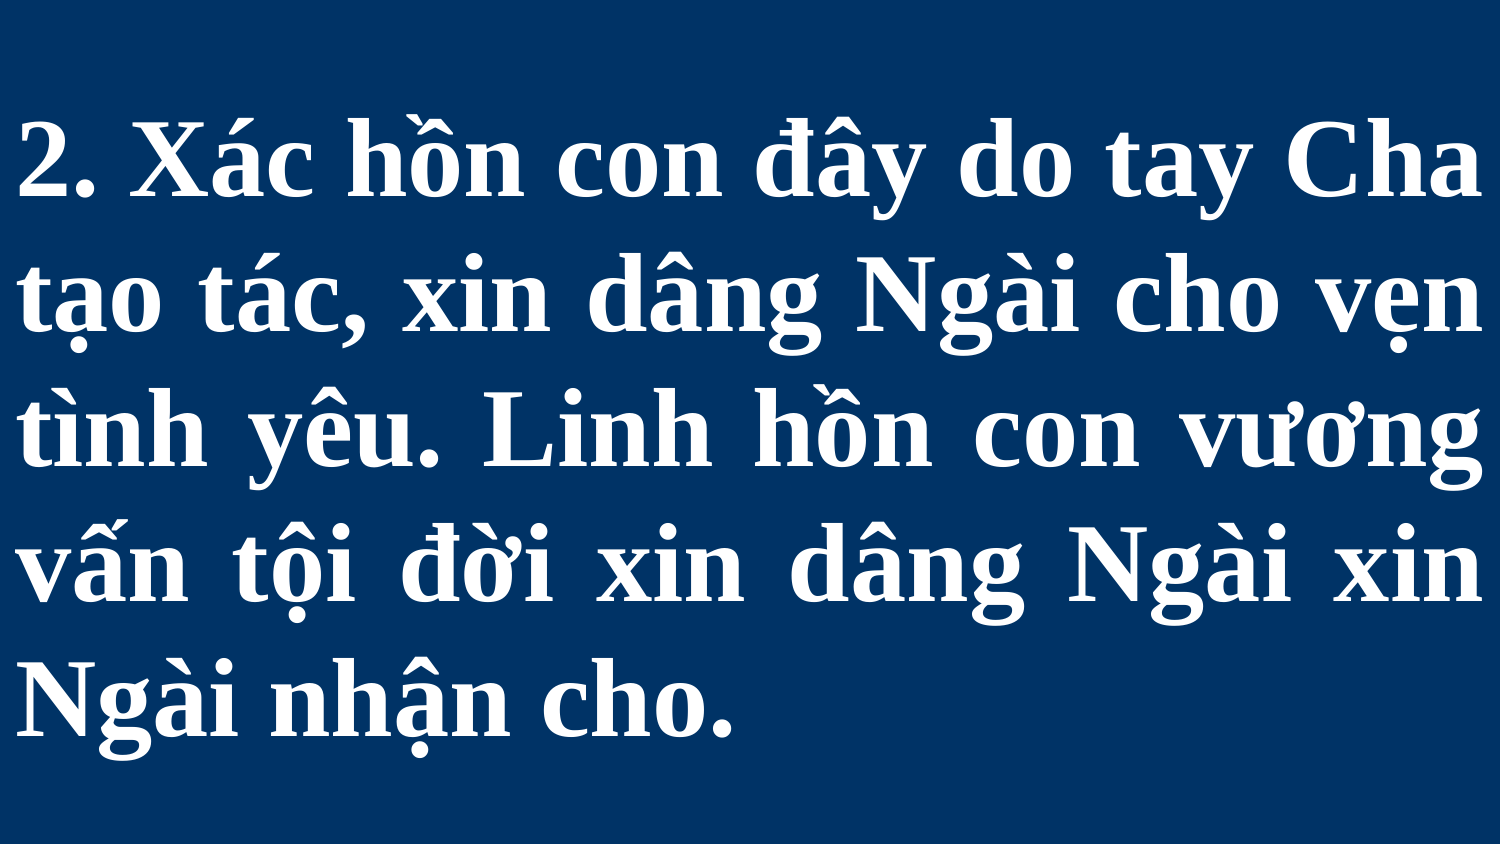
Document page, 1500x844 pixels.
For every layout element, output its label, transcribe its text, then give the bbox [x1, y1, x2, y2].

title 2. Xác hồn con đây do tay Cha tạo tác, xin dâng Ngài cho vẹn tình yêu. Linh hồn con vương vấn tội đời xin dâng Ngài xin Ngài nhận cho. [0, 0, 1500, 844]
